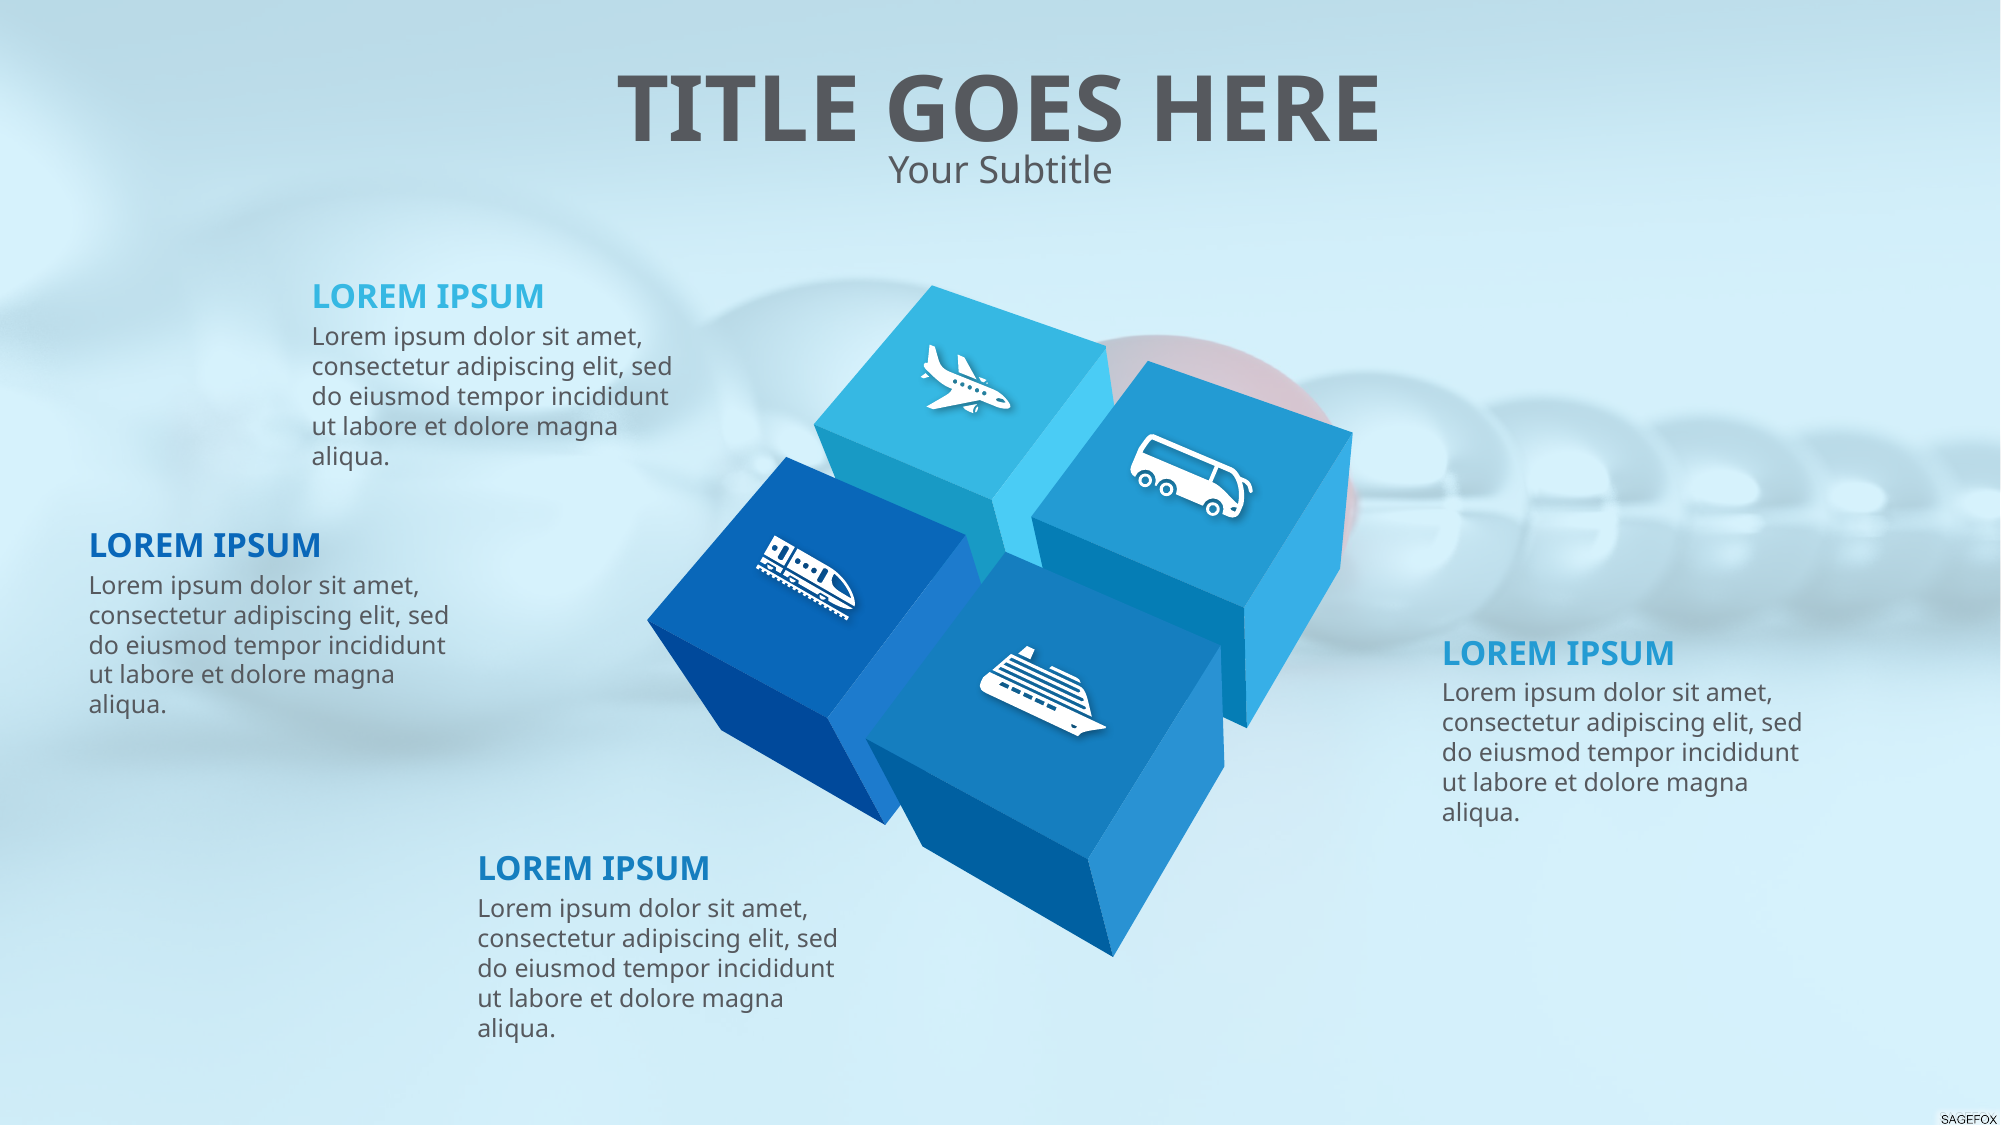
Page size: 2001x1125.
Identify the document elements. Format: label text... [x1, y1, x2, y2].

text_box LOREM IPSUM Lorem ipsum dolor sit amet, consectetur adipiscing elit, sed do eiusmod tempor incididunt ut labore et dolore magna aliqua. [296, 268, 697, 478]
text_box LOREM IPSUM Lorem ipsum dolor sit amet, consectetur adipiscing elit, sed do eiusmod tempor incididunt ut labore et dolore magna aliqua. [462, 840, 862, 1050]
picture [1938, 1114, 1999, 1125]
text_box LOREM IPSUM Lorem ipsum dolor sit amet, consectetur adipiscing elit, sed do eiusmod tempor incididunt ut labore et dolore magna aliqua. [1427, 624, 1827, 834]
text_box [647, 456, 1007, 825]
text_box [865, 551, 1225, 958]
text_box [548, 42, 1452, 199]
text_box LOREM IPSUM Lorem ipsum dolor sit amet, consectetur adipiscing elit, sed do eiusmod tempor incididunt ut labore et dolore magna aliqua. [73, 516, 473, 727]
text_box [1031, 360, 1353, 729]
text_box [813, 285, 1128, 551]
